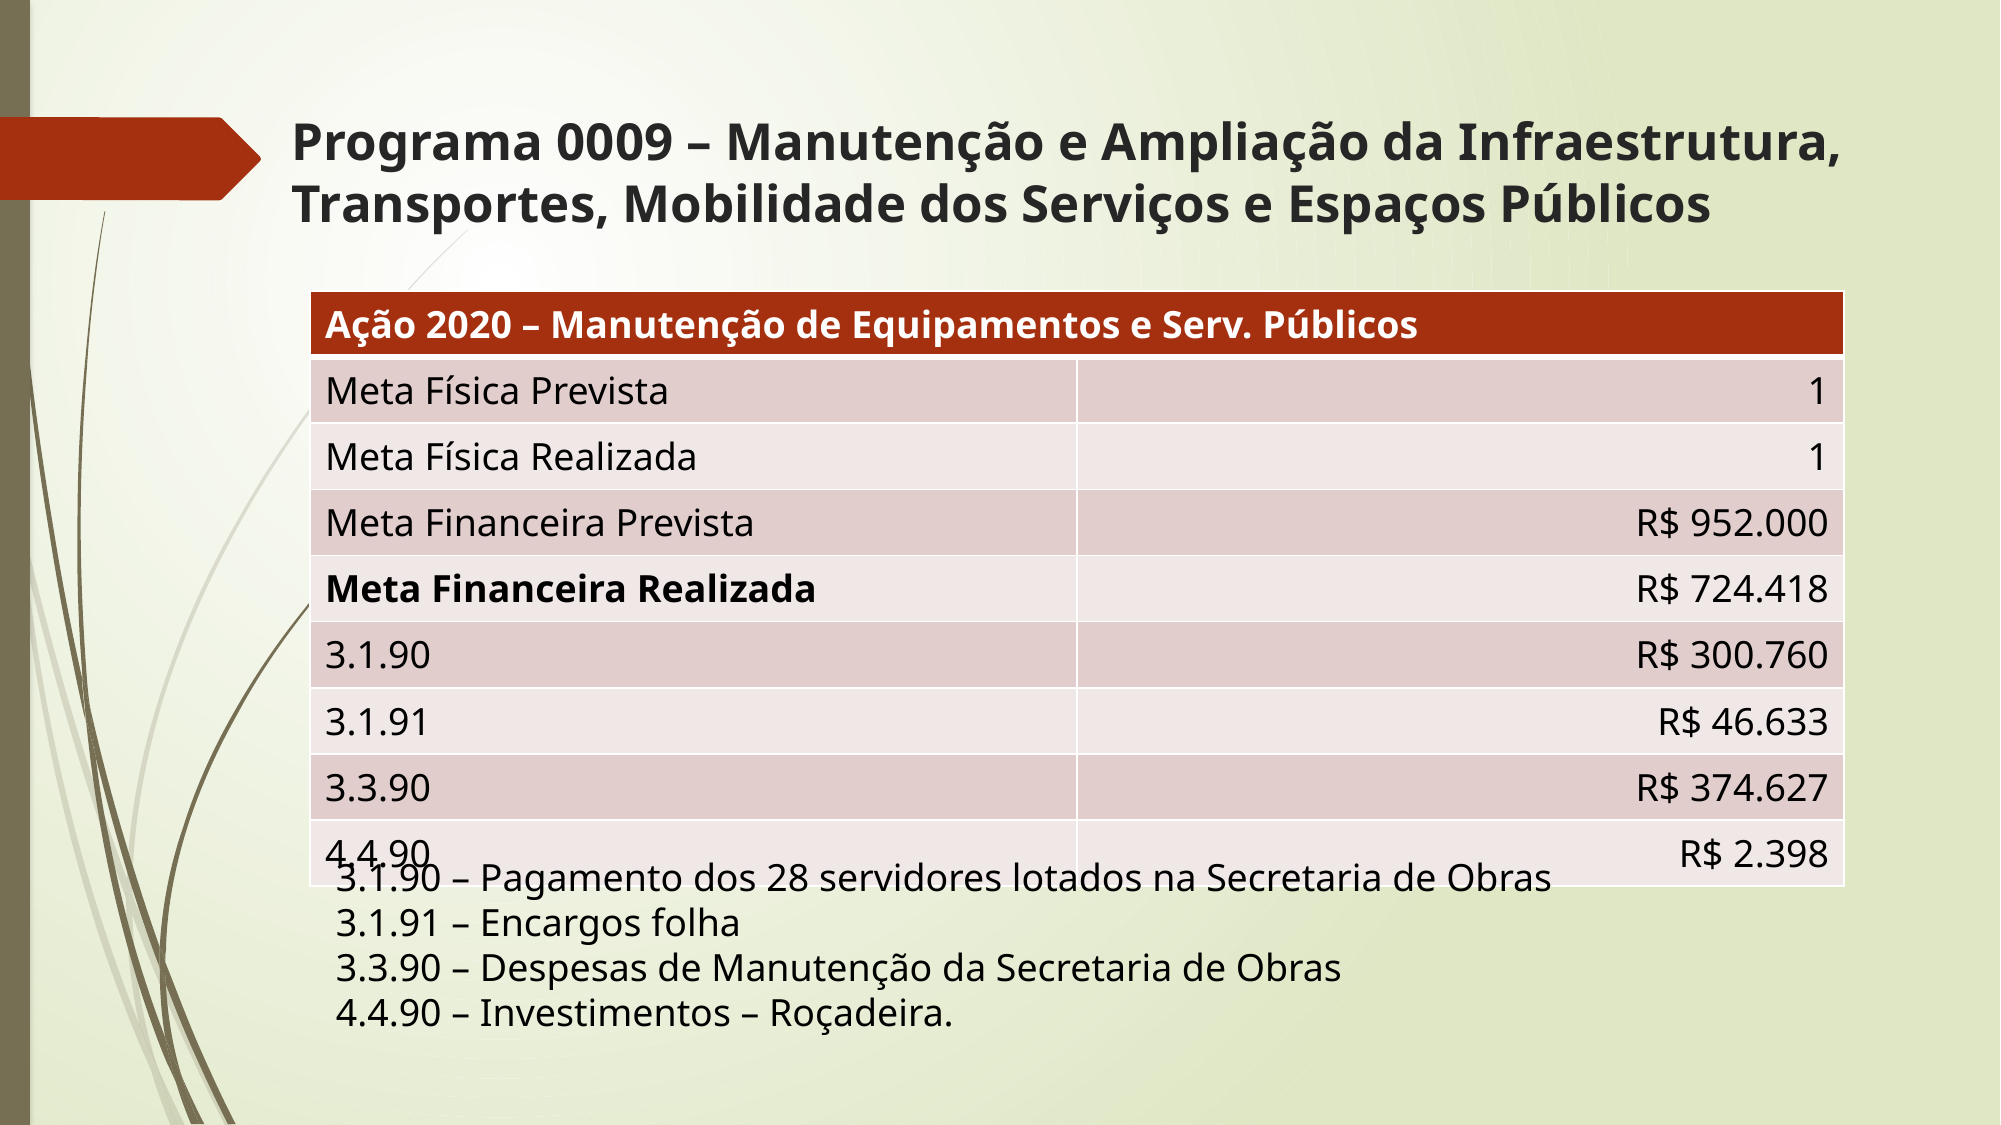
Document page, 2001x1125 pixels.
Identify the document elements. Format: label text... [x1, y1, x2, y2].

text_box 3.1.90 – Pagamento dos 28 servidores lotados na Secretaria de Obras 3.1.91 – Encargos folha 3.3.90 – Despesas de Manutenção da Secretaria de Obras 4.4.90 – Investimentos – Roçadeira. [321, 846, 1845, 1087]
table_cell R$ 952.000 [1078, 490, 1843, 555]
table_cell 1 [1078, 424, 1843, 489]
table_cell R$ 46.633 [1078, 689, 1843, 753]
table_cell 4.4.90 [311, 821, 1076, 885]
title Programa 0009 – Manutenção e Ampliação da Infraestrutura, Transportes, Mobilidade dos Serviços e Espaços Públicos [276, 102, 1888, 249]
table_cell Meta Física Realizada [311, 424, 1076, 489]
table_cell R$ 374.627 [1078, 755, 1843, 819]
table_cell 3.3.90 [311, 755, 1076, 819]
table_cell Meta Financeira Prevista [311, 490, 1076, 555]
table_cell Meta Física Prevista [311, 360, 1076, 422]
table_cell 3.1.91 [311, 689, 1076, 753]
table_cell R$ 2.398 [1078, 821, 1843, 846]
table_cell R$ 300.760 [1078, 622, 1843, 687]
table_cell 3.1.90 [311, 622, 1076, 687]
table_cell 1 [1078, 360, 1843, 422]
table_cell Meta Financeira Realizada [311, 556, 1076, 621]
table_header Ação 2020 – Manutenção de Equipamentos e Serv. Públicos [311, 292, 1843, 354]
table_cell R$ 724.418 [1078, 556, 1843, 621]
